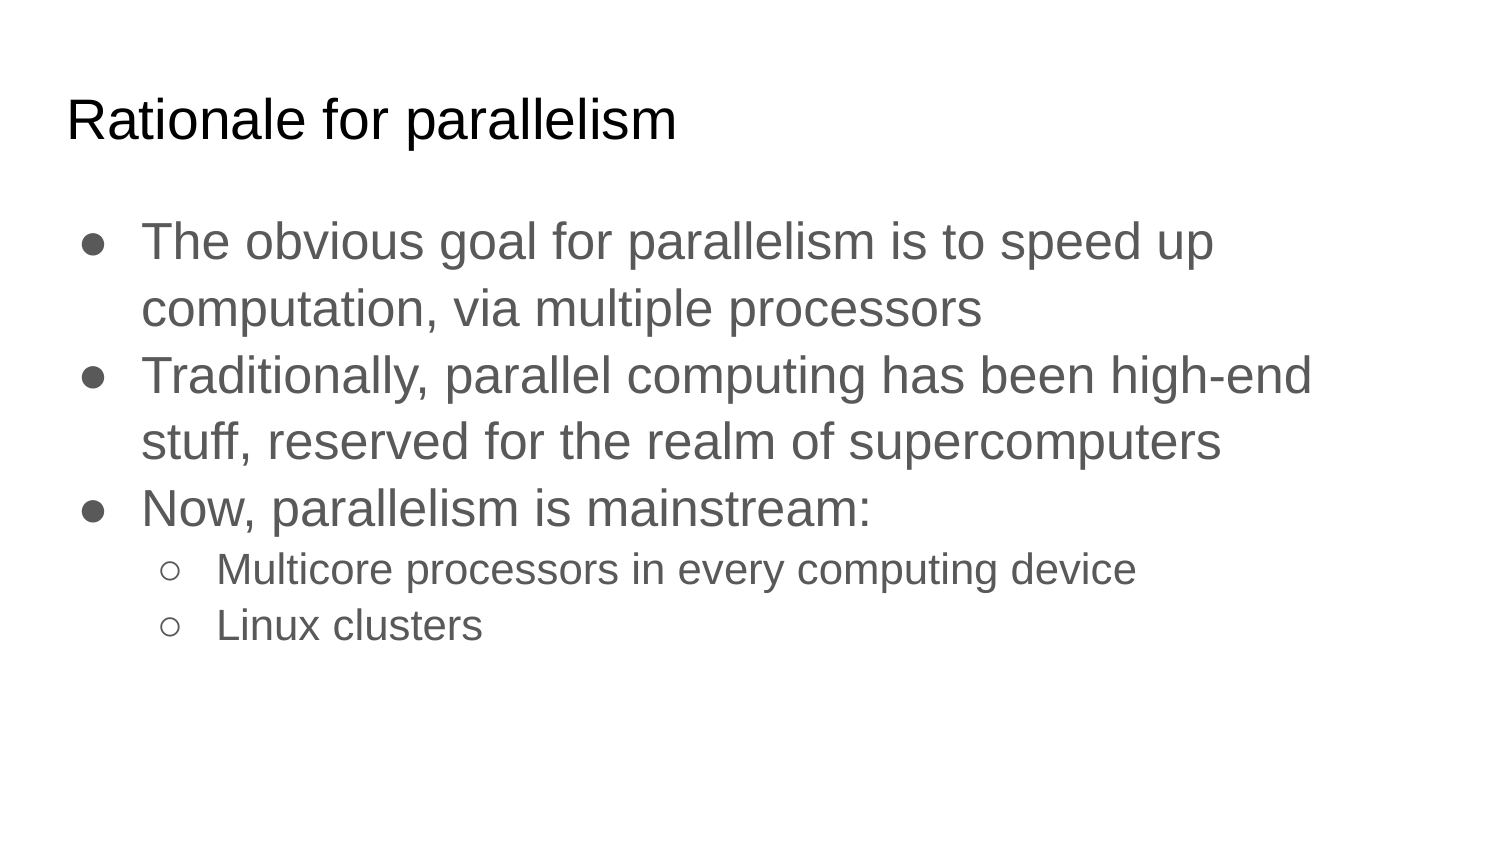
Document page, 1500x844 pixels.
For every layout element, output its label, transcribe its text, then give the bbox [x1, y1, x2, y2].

list The obvious goal for parallelism is to speed up computation, via multiple processors Traditionally, parallel computing has been high-end stuff, reserved for the realm of supercomputers Now, parallelism is mainstream: Multicore processors in every computing device Linux clusters [51, 189, 1449, 750]
title Rationale for parallelism [51, 72, 1449, 167]
